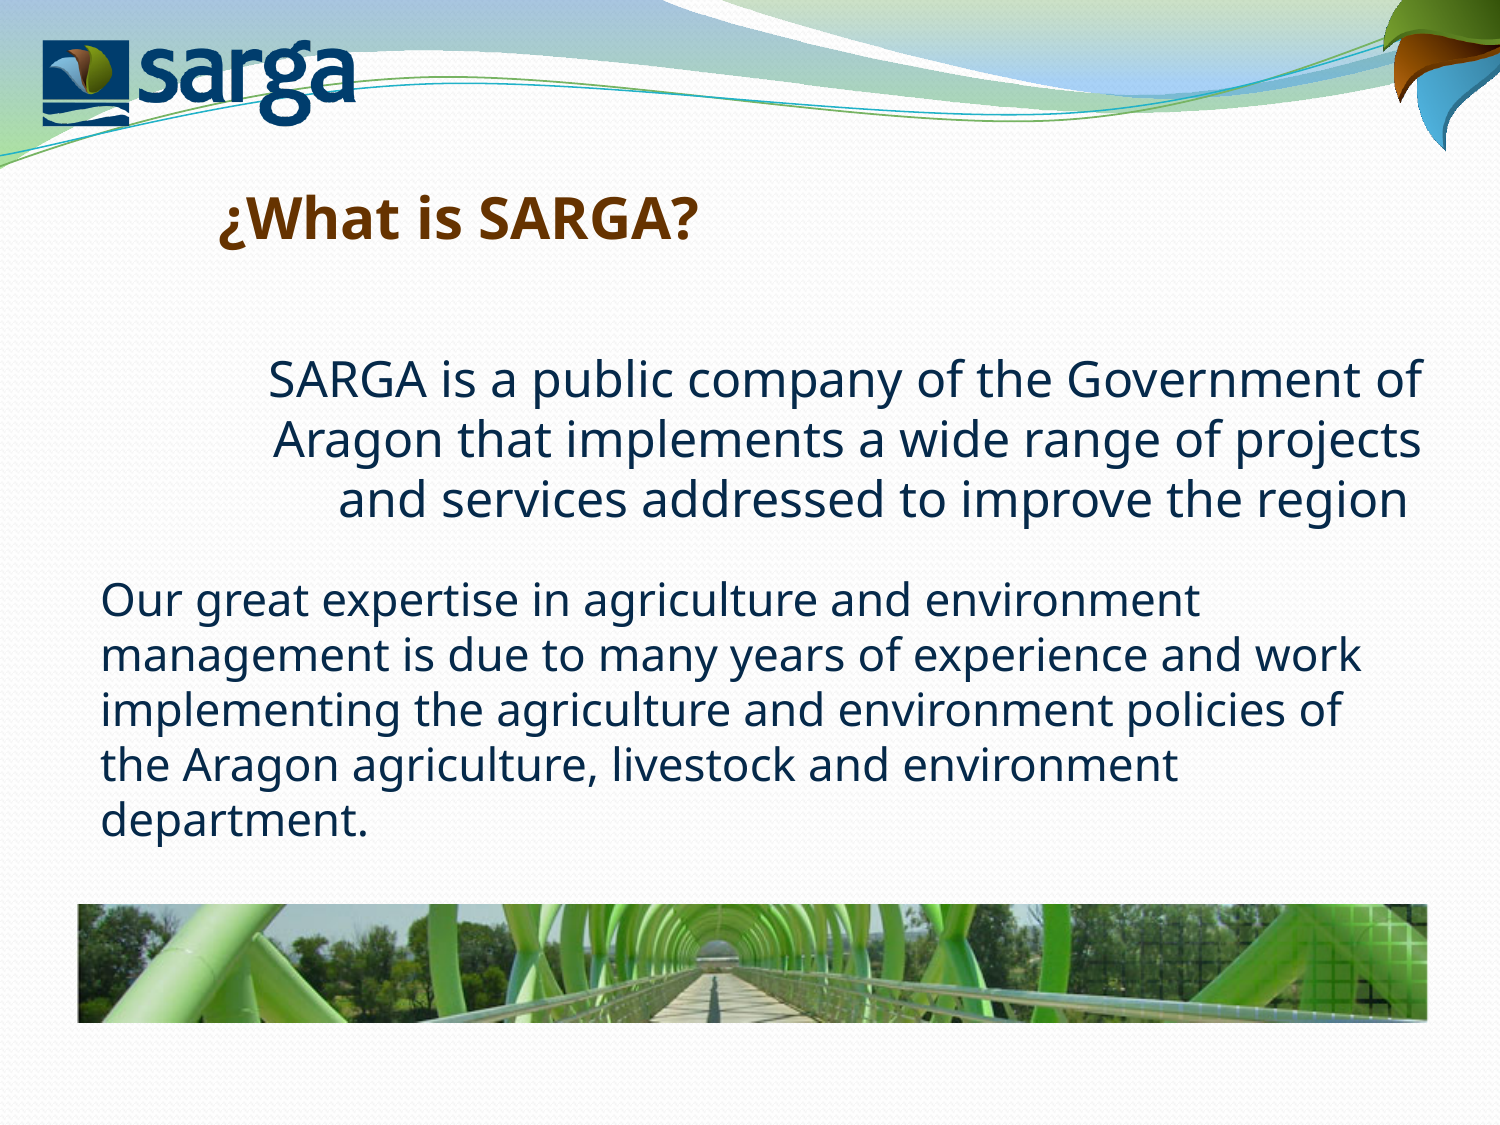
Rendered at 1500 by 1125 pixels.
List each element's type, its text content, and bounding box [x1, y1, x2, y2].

picture [1363, 0, 1500, 212]
text_box ¿What is SARGA? [218, 173, 1341, 251]
picture [76, 904, 1429, 1023]
text_box Our great expertise in agriculture and environment management is due to many years of experience and work implementing the agriculture and environment policies of the Aragon agriculture, livestock and environment department. [100, 538, 1424, 846]
title SARGA is a public company of the Government of Aragon that implements a wide range of projects and services addressed to improve the region [206, 314, 1424, 528]
picture [0, 0, 399, 166]
